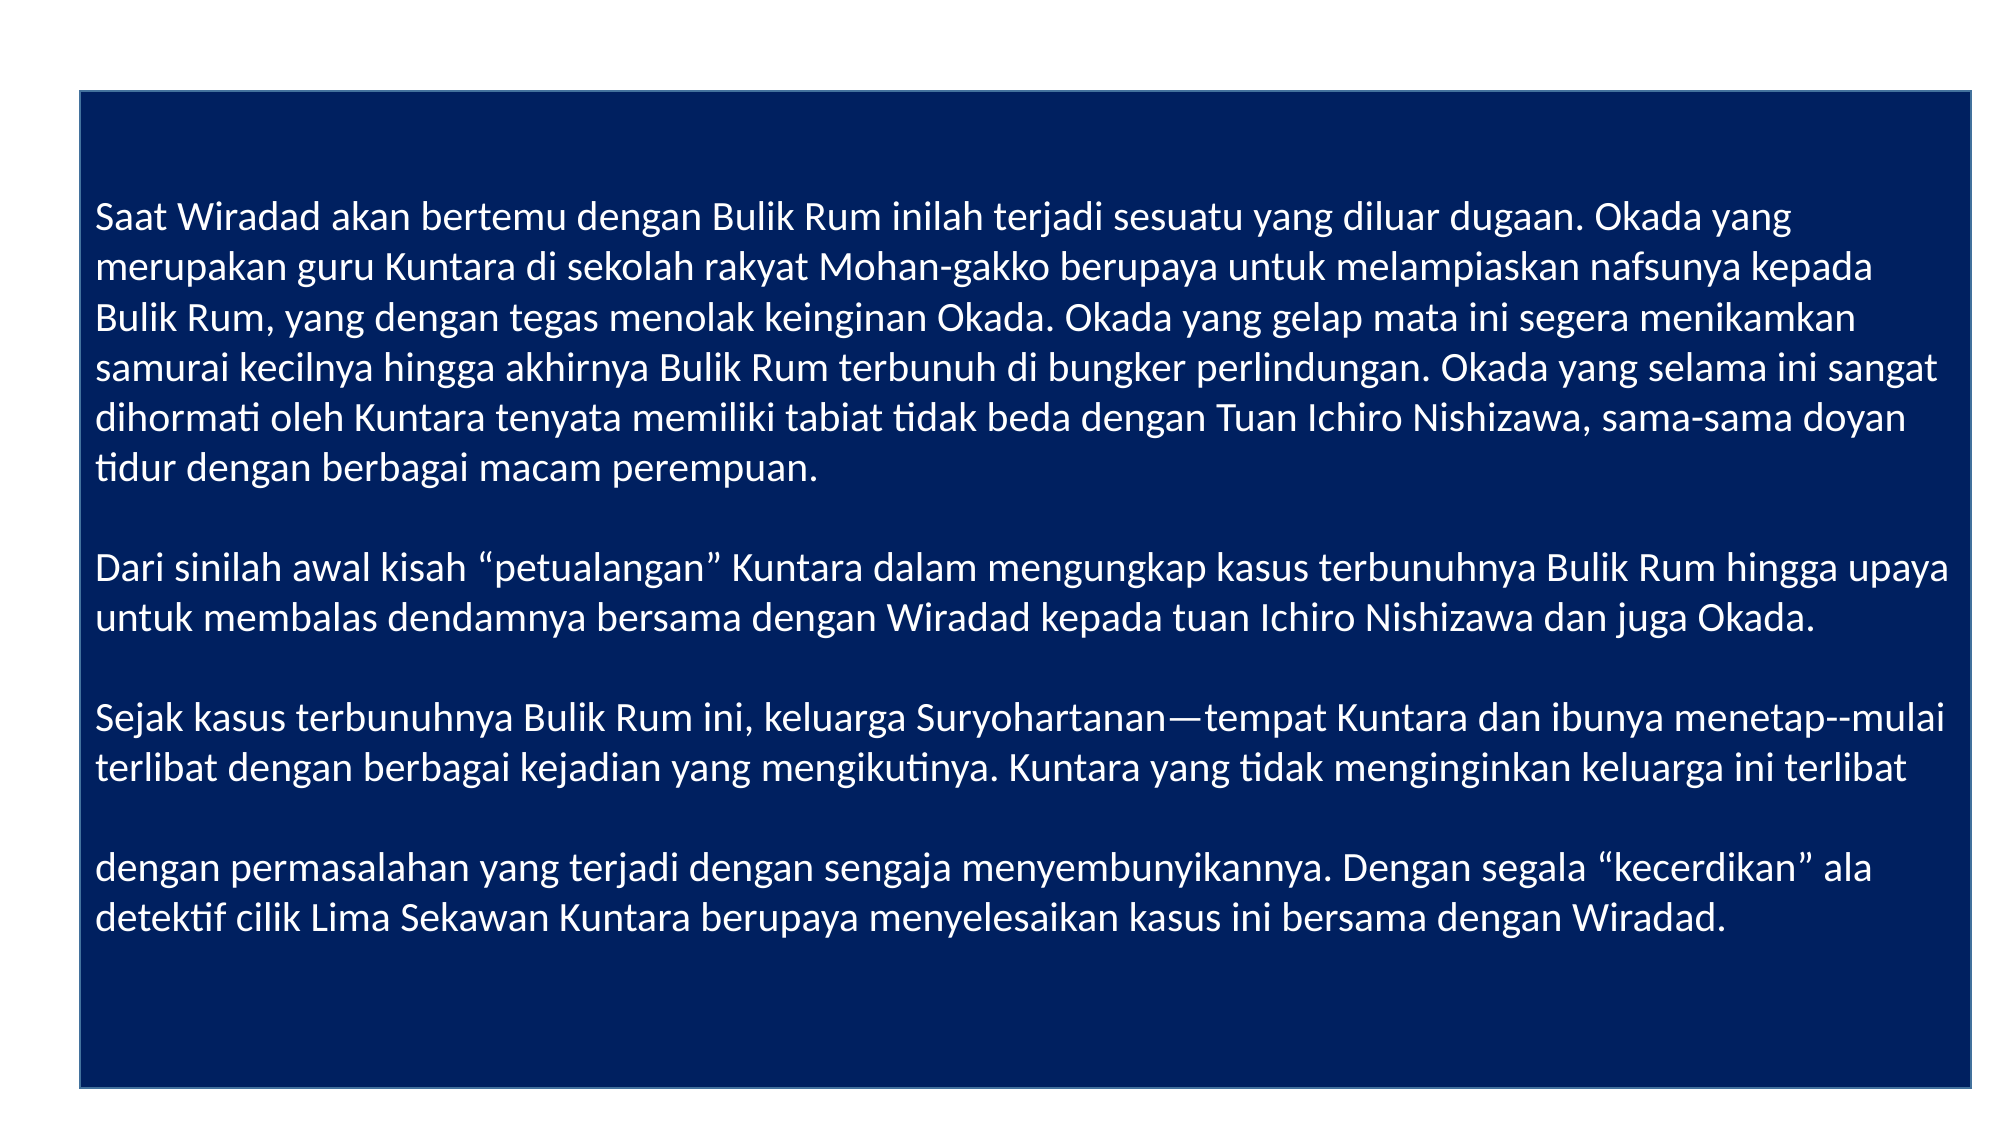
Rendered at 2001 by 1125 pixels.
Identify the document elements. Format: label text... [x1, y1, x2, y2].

text_box Saat Wiradad akan bertemu dengan Bulik Rum inilah terjadi sesuatu yang diluar dugaan. Okada yang merupakan guru Kuntara di sekolah rakyat Mohan-gakko berupaya untuk melampiaskan nafsunya kepada Bulik Rum, yang dengan tegas menolak keinginan Okada. Okada yang gelap mata ini segera menikamkan samurai kecilnya hingga akhirnya Bulik Rum terbunuh di bungker perlindungan. Okada yang selama ini sangat dihormati oleh Kuntara tenyata memiliki tabiat tidak beda dengan Tuan Ichiro Nishizawa, sama-sama doyan tidur dengan berbagai macam perempuan. Dari sinilah awal kisah “petualangan” Kuntara dalam mengungkap kasus terbunuhnya Bulik Rum hingga upaya untuk membalas dendamnya bersama dengan Wiradad kepada tuan Ichiro Nishizawa dan juga Okada. Sejak kasus terbunuhnya Bulik Rum ini, keluarga Suryohartanan—tempat Kuntara dan ibunya menetap--mulai terlibat dengan berbagai kejadian yang mengikutinya. Kuntara yang tidak menginginkan keluarga ini terlibat dengan permasalahan yang terjadi dengan sengaja menyembunyikannya. Dengan segala “kecerdikan” ala detektif cilik Lima Sekawan Kuntara berupaya menyelesaikan kasus ini bersama dengan Wiradad. [79, 90, 1972, 1089]
